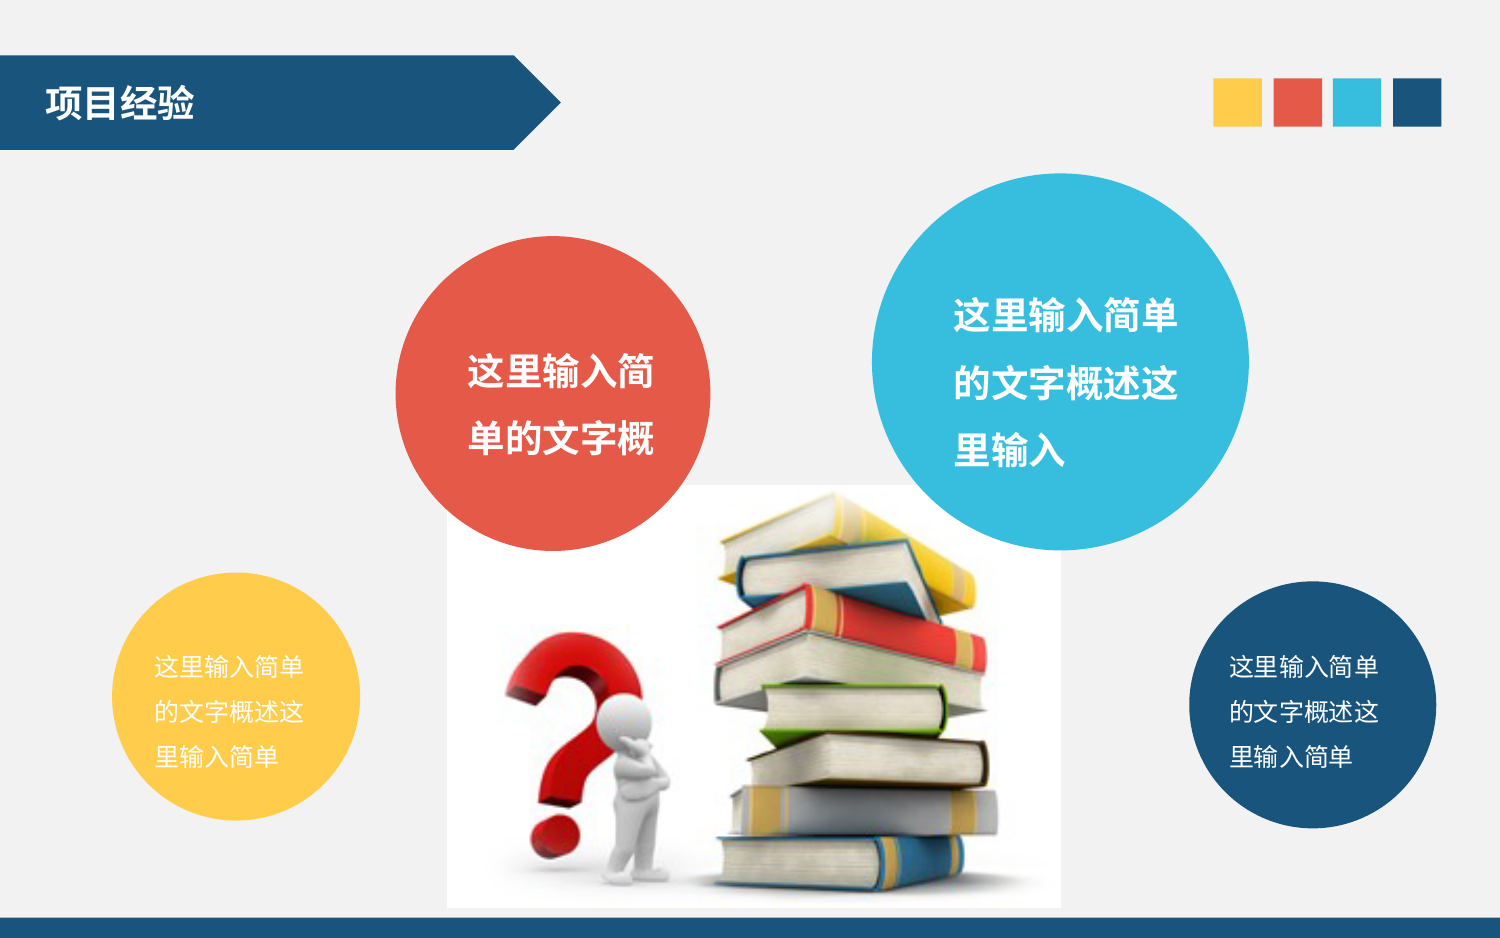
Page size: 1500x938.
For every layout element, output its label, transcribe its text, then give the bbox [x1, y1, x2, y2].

text_box [1187, 579, 1439, 831]
text_box [0, 915, 1500, 938]
text_box 这里输入简单的文字概 [453, 317, 675, 468]
text_box [1272, 76, 1324, 129]
text_box [1331, 76, 1383, 129]
text_box [393, 234, 713, 509]
text_box [1211, 76, 1264, 129]
text_box [109, 570, 363, 823]
text_box 这里输入简单的文字概述这里输入简单 [140, 629, 337, 779]
text_box 项目经验 [30, 72, 211, 132]
text_box [0, 53, 564, 152]
text_box 这里输入简单的文字概述这里输入简单 [1214, 629, 1412, 779]
text_box [869, 171, 1251, 553]
text_box [1391, 76, 1444, 129]
picture [447, 484, 1061, 909]
text_box 这里输入简单的文字概述这里输入 [938, 262, 1204, 480]
